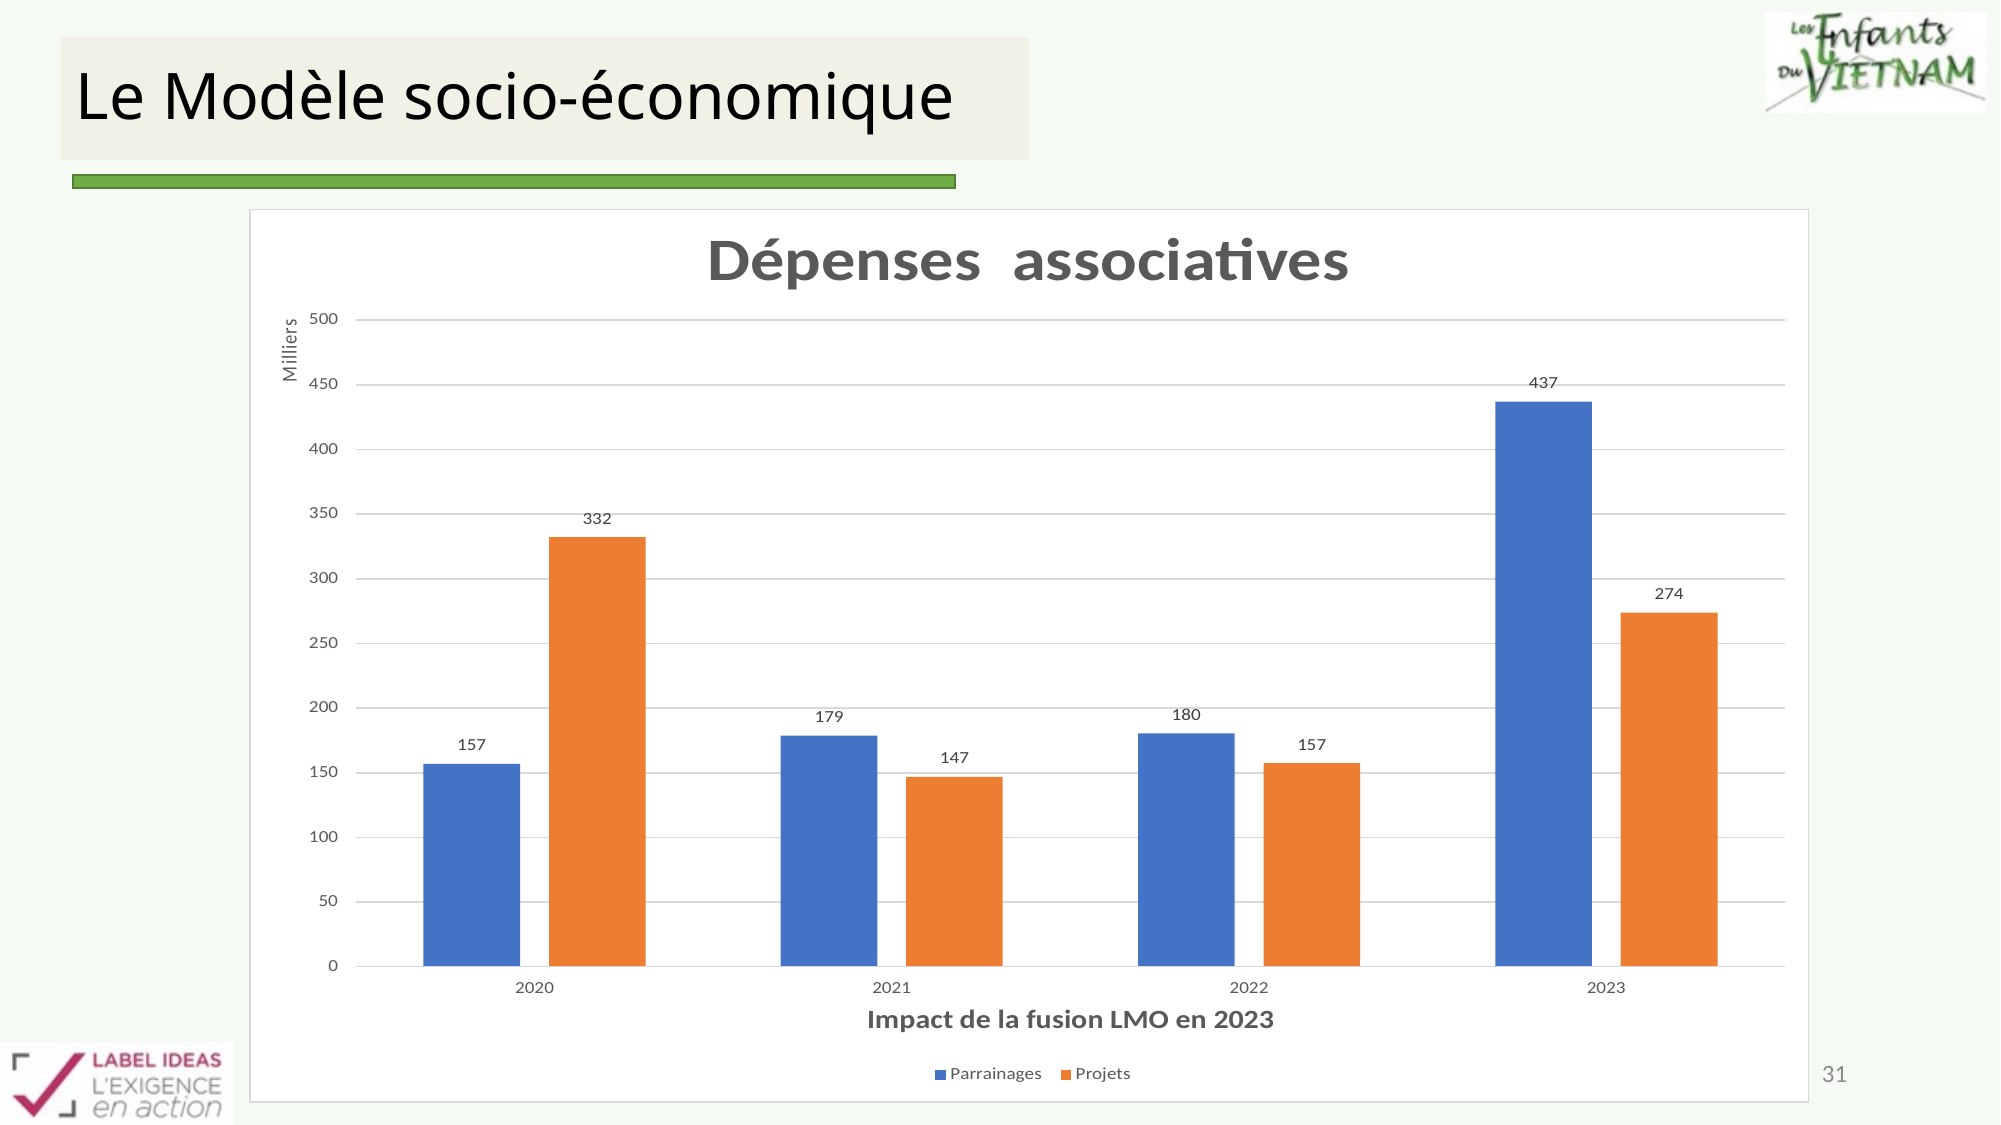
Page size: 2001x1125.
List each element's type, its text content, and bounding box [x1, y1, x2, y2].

slide_number 31 [1809, 1042, 1863, 1103]
title Le Modèle socio-économique [60, 37, 1029, 161]
picture [1765, 12, 1987, 113]
text_box [72, 174, 956, 189]
picture [0, 1042, 234, 1125]
picture [248, 208, 1809, 1103]
